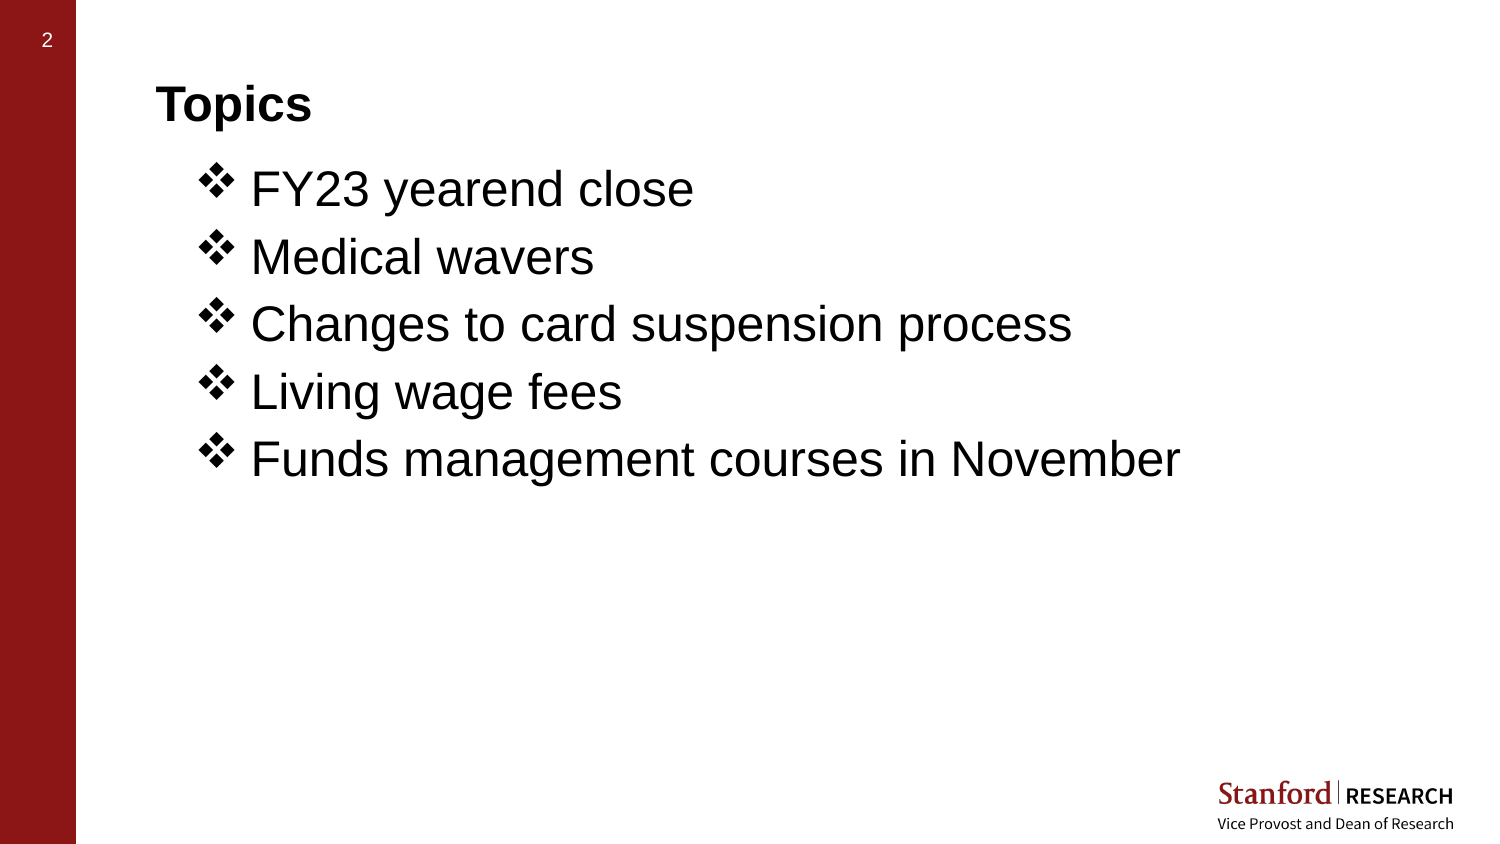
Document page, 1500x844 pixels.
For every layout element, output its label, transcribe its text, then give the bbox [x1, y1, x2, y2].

title Topics [155, 58, 1420, 140]
list FY23 yearend close Medical wavers Changes to card suspension process Living wage fees Funds management courses in November [156, 149, 1421, 766]
picture [1204, 765, 1500, 843]
